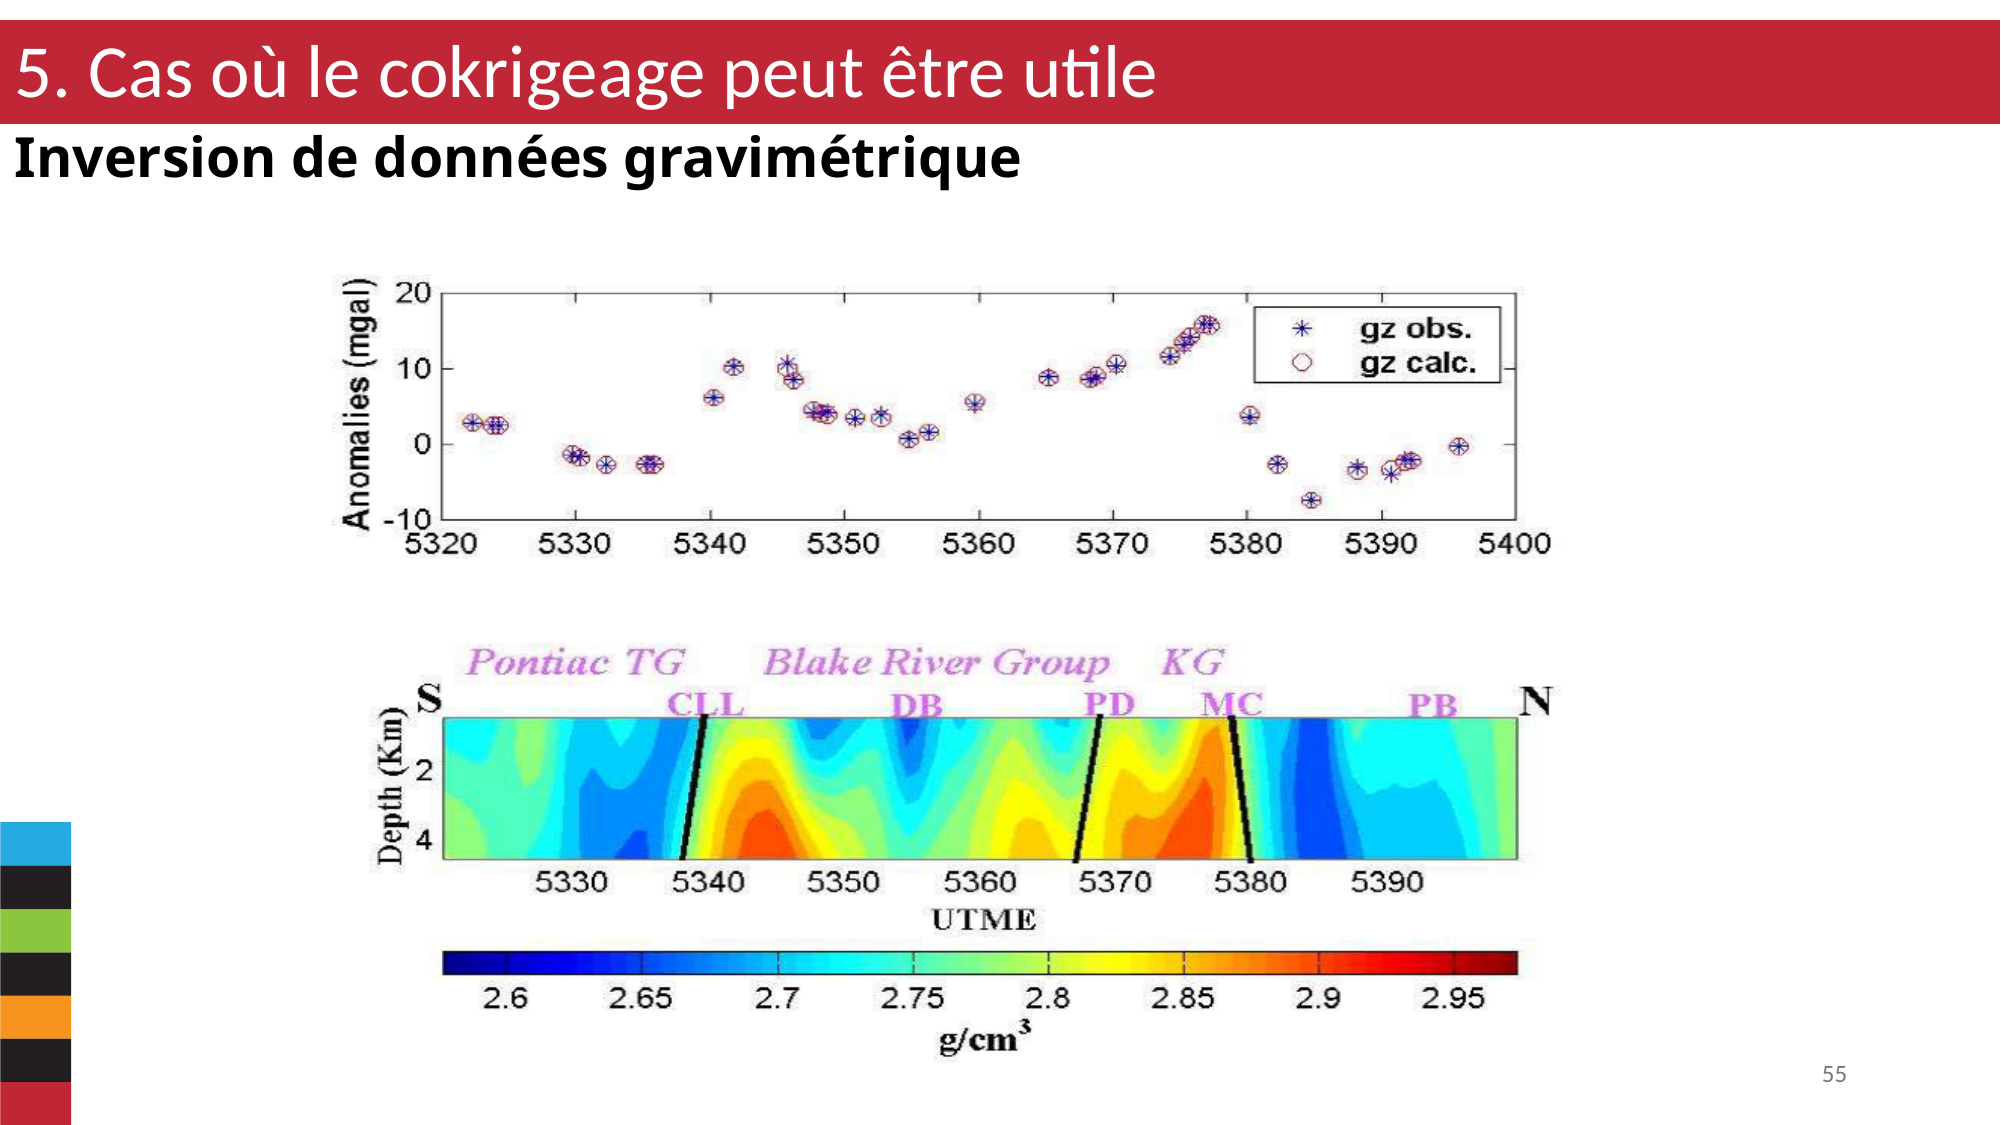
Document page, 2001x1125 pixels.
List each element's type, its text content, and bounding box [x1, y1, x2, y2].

picture [301, 218, 1599, 1076]
picture [0, 822, 72, 1125]
text_box Inversion de données gravimétrique [0, 122, 1049, 197]
slide_number 55 [1412, 1042, 1863, 1103]
text_box 5. Cas où le cokrigeage peut être utile [0, 25, 1725, 122]
